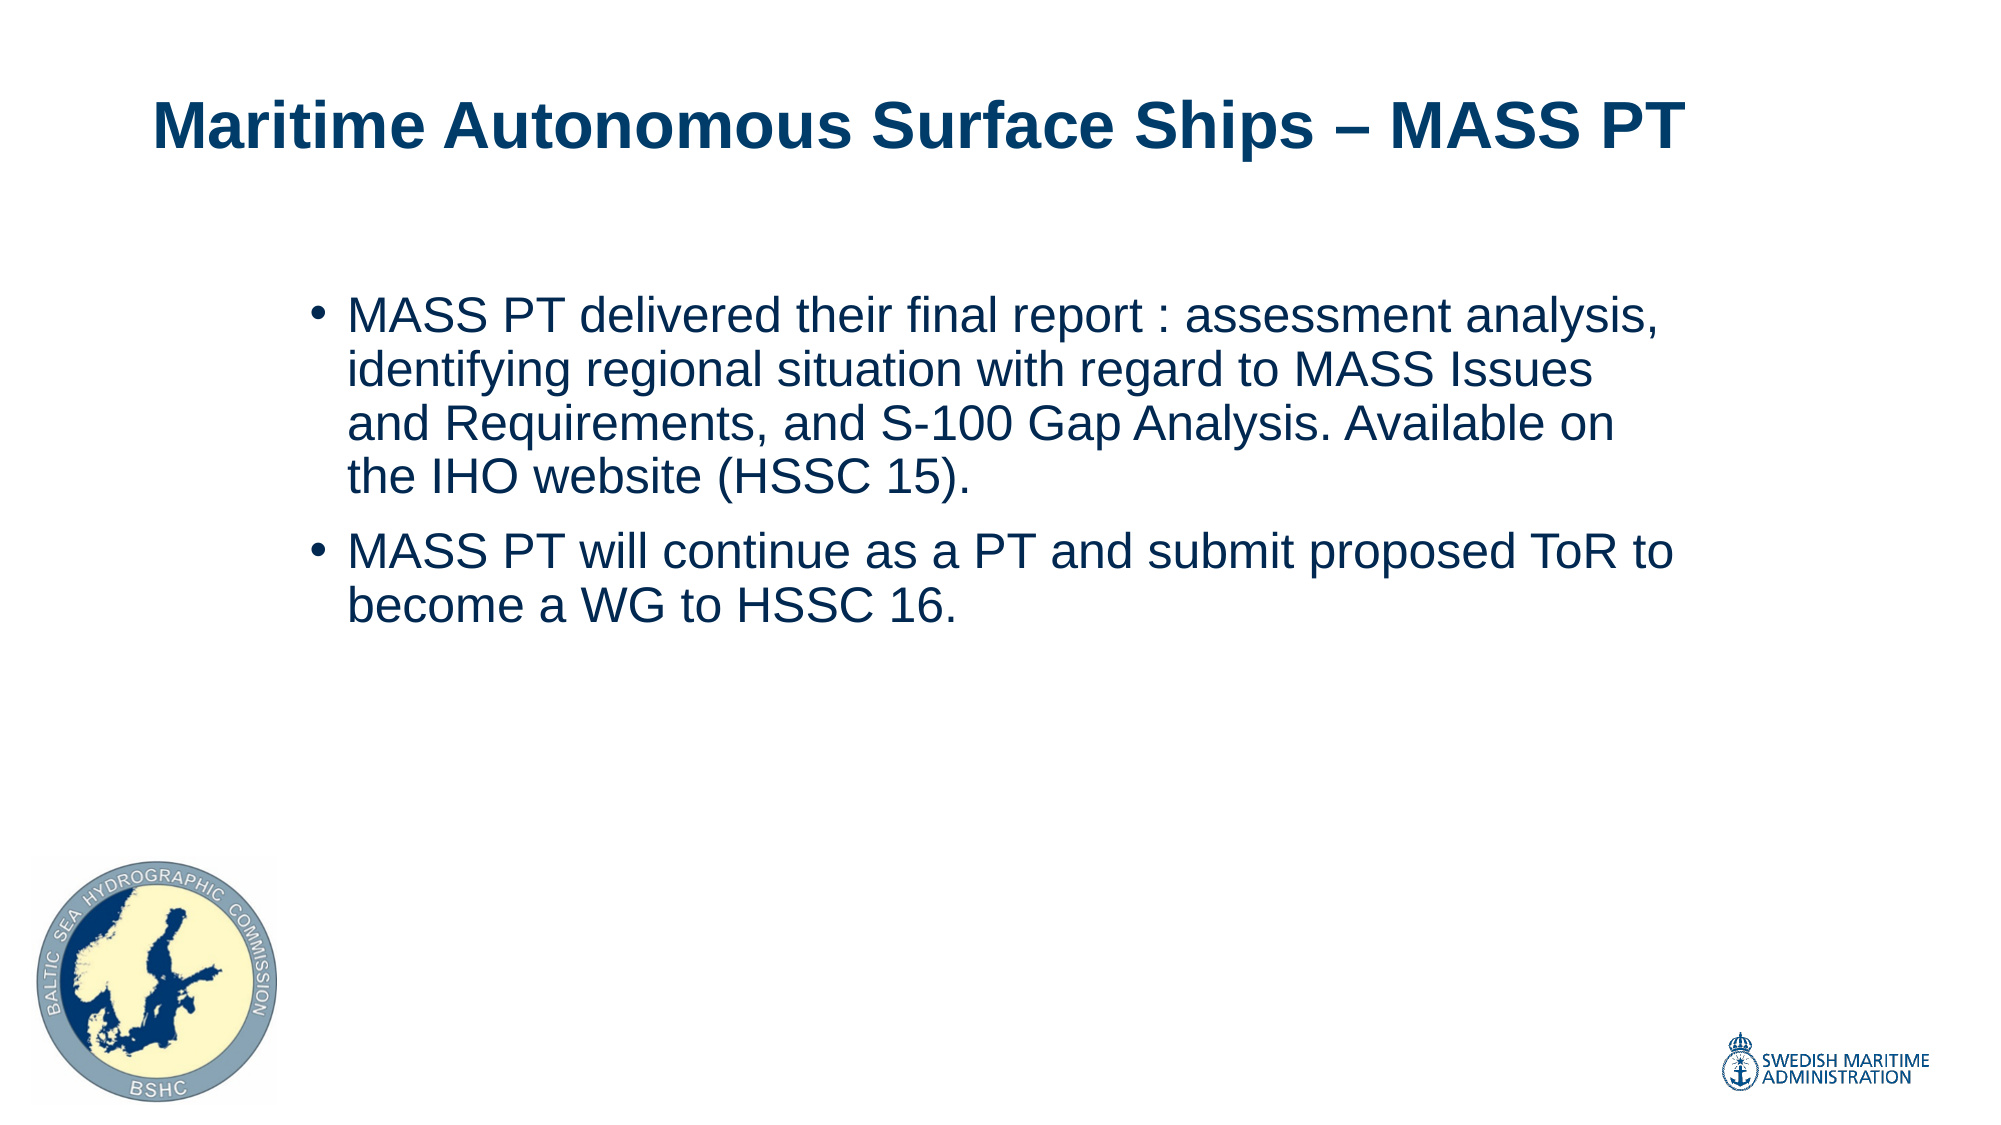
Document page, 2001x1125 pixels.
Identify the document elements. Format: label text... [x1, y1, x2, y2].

list MASS PT delivered their final report : assessment analysis, identifying regional situation with regard to MASS Issues and Requirements, and S-100 Gap Analysis. Available on the IHO website (HSSC 15). MASS PT will continue as a PT and submit proposed ToR to become a WG to HSSC 16. [294, 281, 1706, 931]
title Maritime Autonomous Surface Ships – MASS PT [137, 59, 1863, 195]
picture [1722, 1032, 1929, 1091]
picture [31, 856, 277, 1105]
